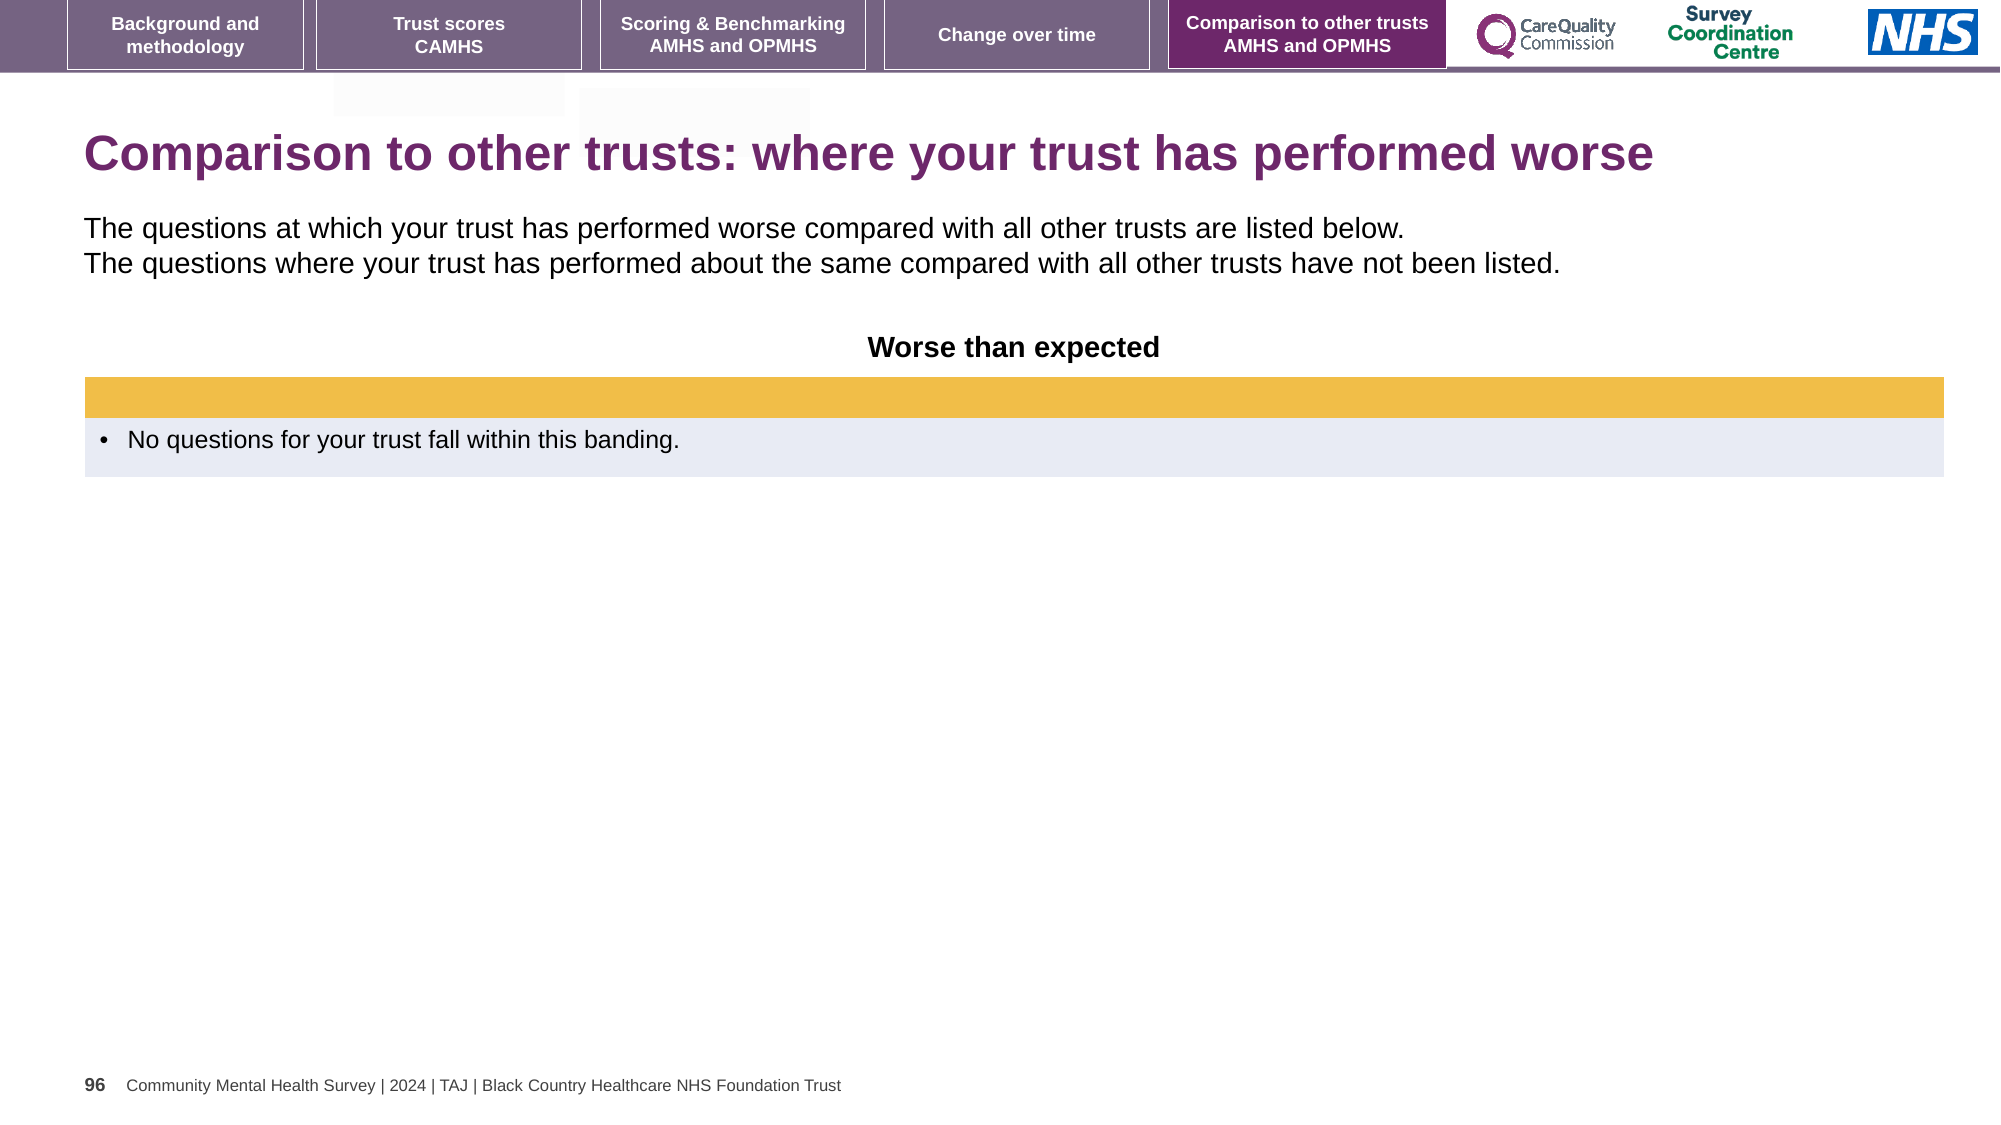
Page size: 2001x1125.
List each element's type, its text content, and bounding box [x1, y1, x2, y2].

picture [1476, 13, 1616, 59]
table_cell No questions for your trust fall within this banding. [85, 418, 1944, 477]
picture [1666, 3, 1794, 61]
text_box 96 [84, 1065, 122, 1125]
table_header Worse than expected [85, 317, 1944, 377]
text_box The questions at which your trust has performed worse compared with all other trusts are listed below. The questions where your trust has performed about the same compared with all other trusts have not been listed. [68, 202, 1896, 287]
table_cell [85, 377, 1944, 418]
picture [1868, 9, 1978, 55]
title Comparison to other trusts: where your trust has performed worse [68, 100, 1942, 209]
